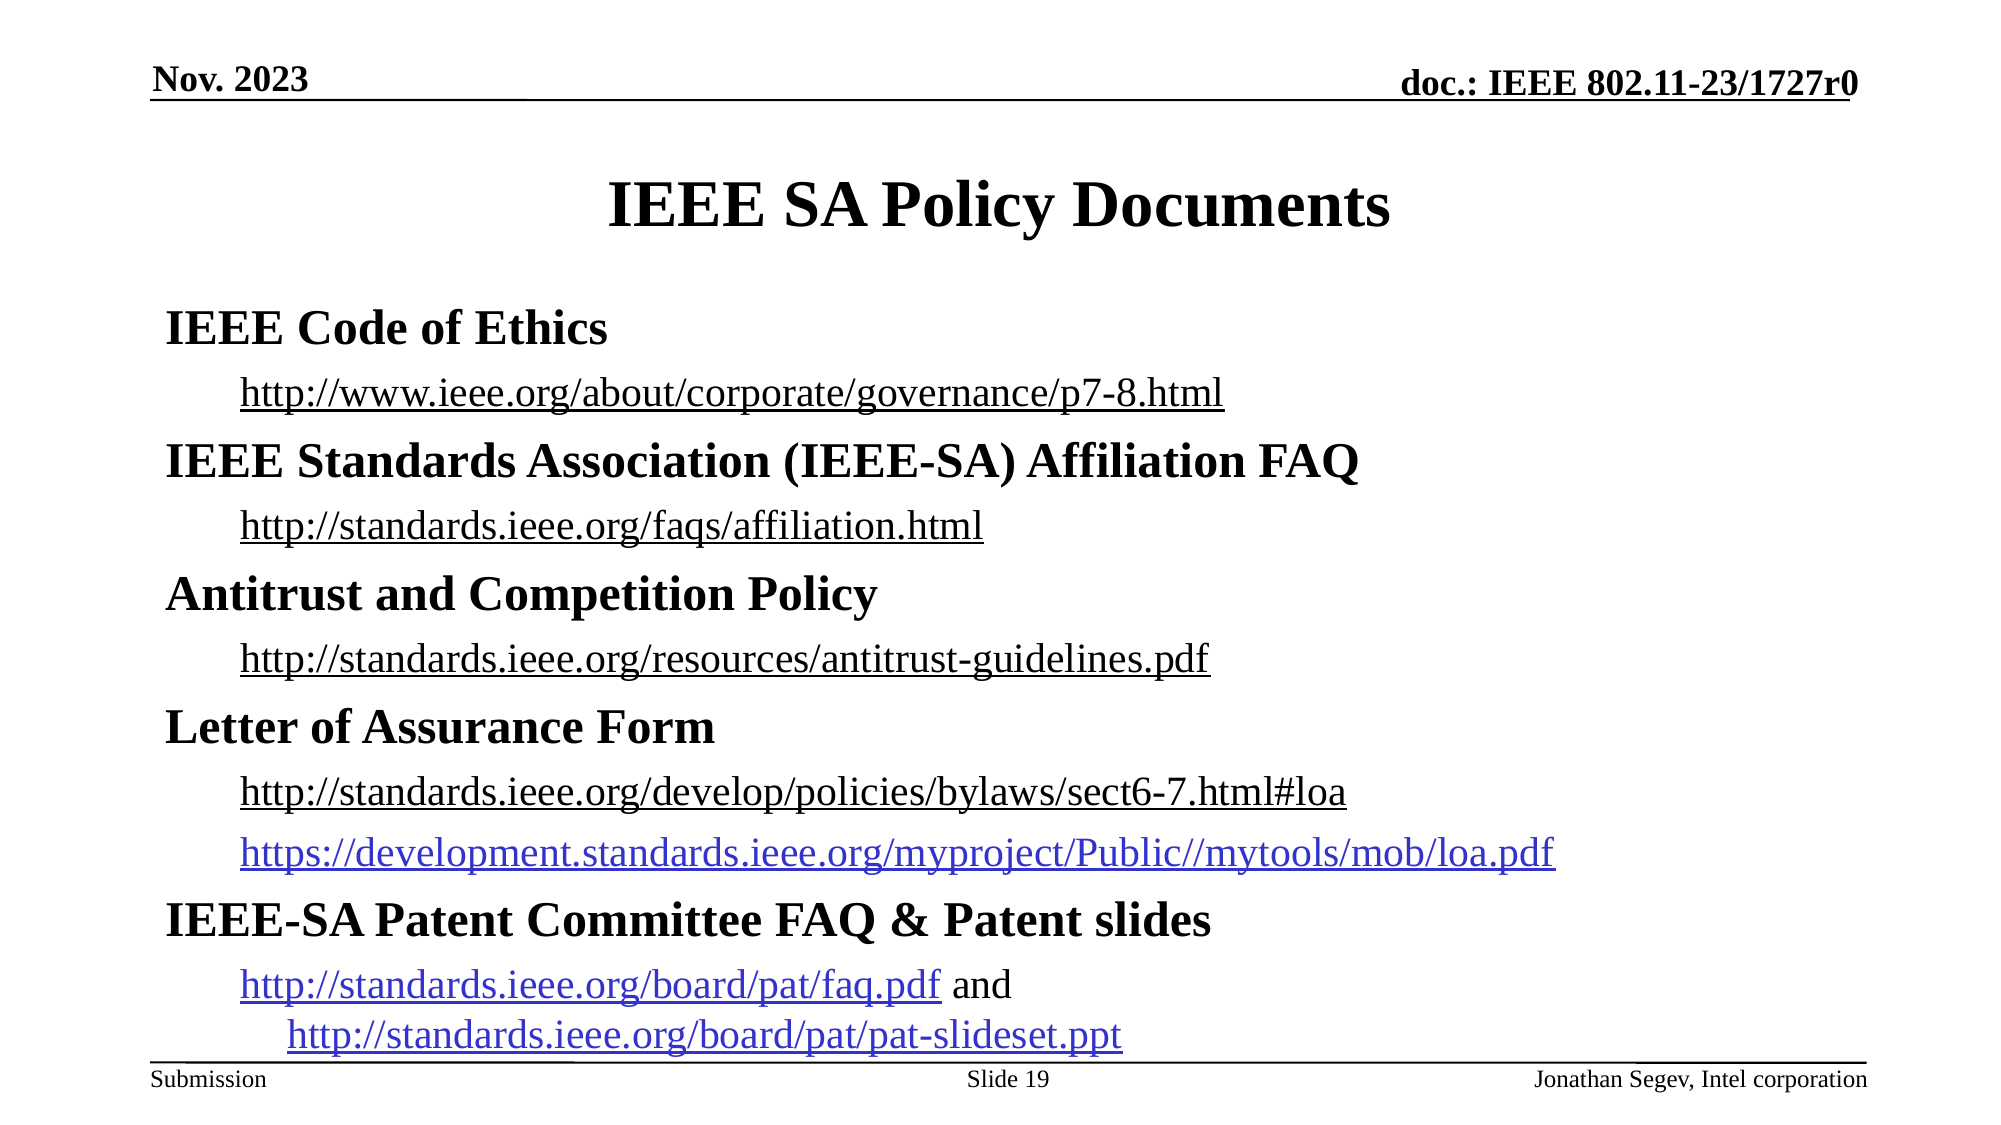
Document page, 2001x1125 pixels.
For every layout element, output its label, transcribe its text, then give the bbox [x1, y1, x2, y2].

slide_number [152, 54, 563, 100]
footer Jonathan Segev, Intel corporation [1171, 1061, 1869, 1093]
title IEEE SA Policy Documents [149, 112, 1850, 286]
slide_number Slide 19 [950, 1061, 1067, 1123]
list IEEE Code of Ethics http://www.ieee.org/about/corporate/governance/p7-8.html IEEE Standards Association (IEEE-SA) Affiliation FAQ http://standards.ieee.org/faqs/affiliation.html Antitrust and Competition Policy http://standards.ieee.org/resources/antitrust-guidelines.pdf Letter of Assurance Form http://standards.ieee.org/develop/policies/bylaws/sect6-7.html#loa https://development.standards.ieee.org/myproject/Public//mytools/mob/loa.pdf IEEE-SA Patent Committee FAQ & Patent slides http://standards.ieee.org/board/pat/faq.pdf and http://standards.ieee.org/board/pat/pat-slideset.ppt [149, 286, 1850, 1000]
